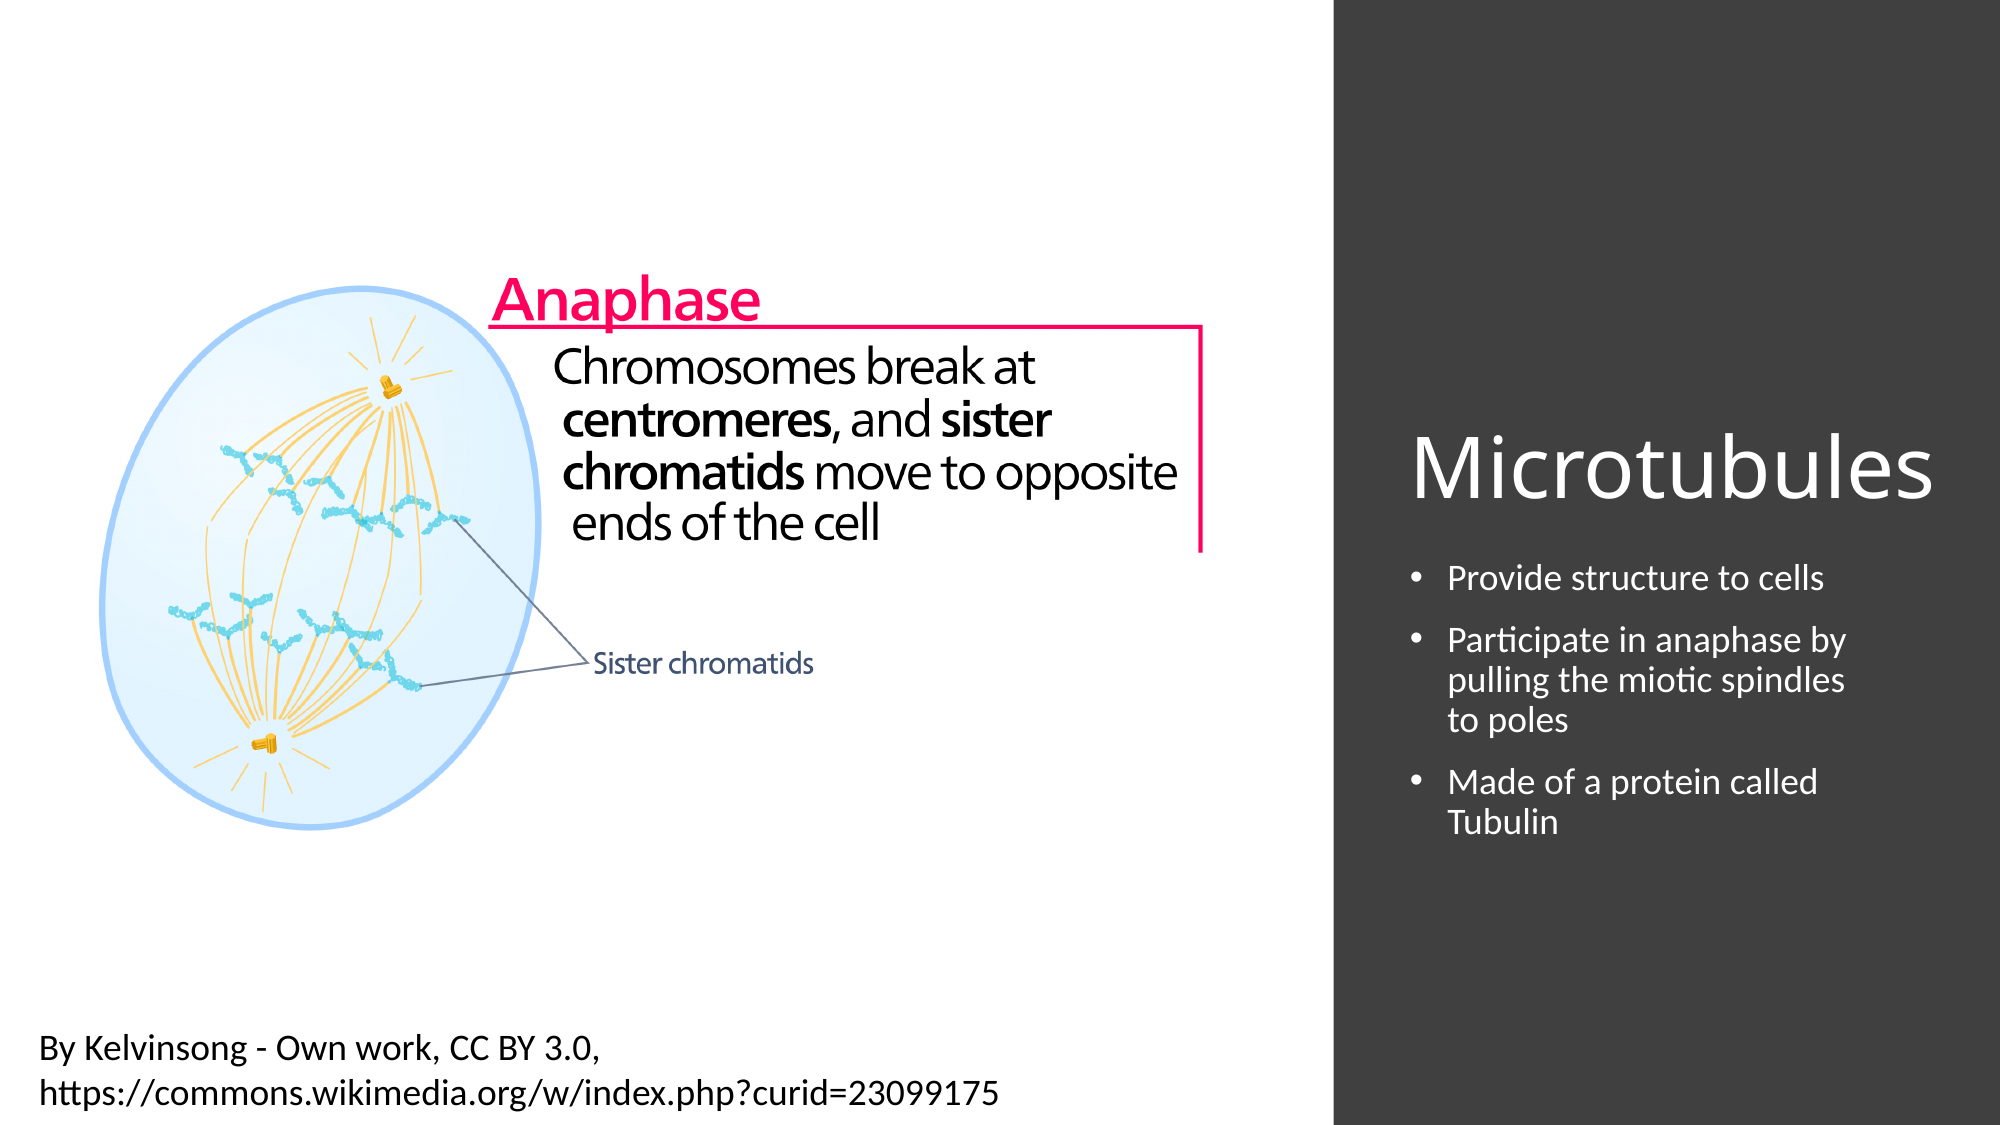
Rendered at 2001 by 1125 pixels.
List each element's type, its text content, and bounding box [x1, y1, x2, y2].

title Microtubules [1394, 105, 2000, 525]
picture [92, 255, 1223, 847]
list Provide structure to cells Participate in anaphase by pulling the miotic spindles to poles Made of a protein called Tubulin [1394, 550, 1895, 1016]
text_box By Kelvinsong - Own work, CC BY 3.0, https://commons.wikimedia.org/w/index.php?curid=23099175 [24, 1015, 1025, 1121]
text_box [1333, 0, 2000, 1125]
